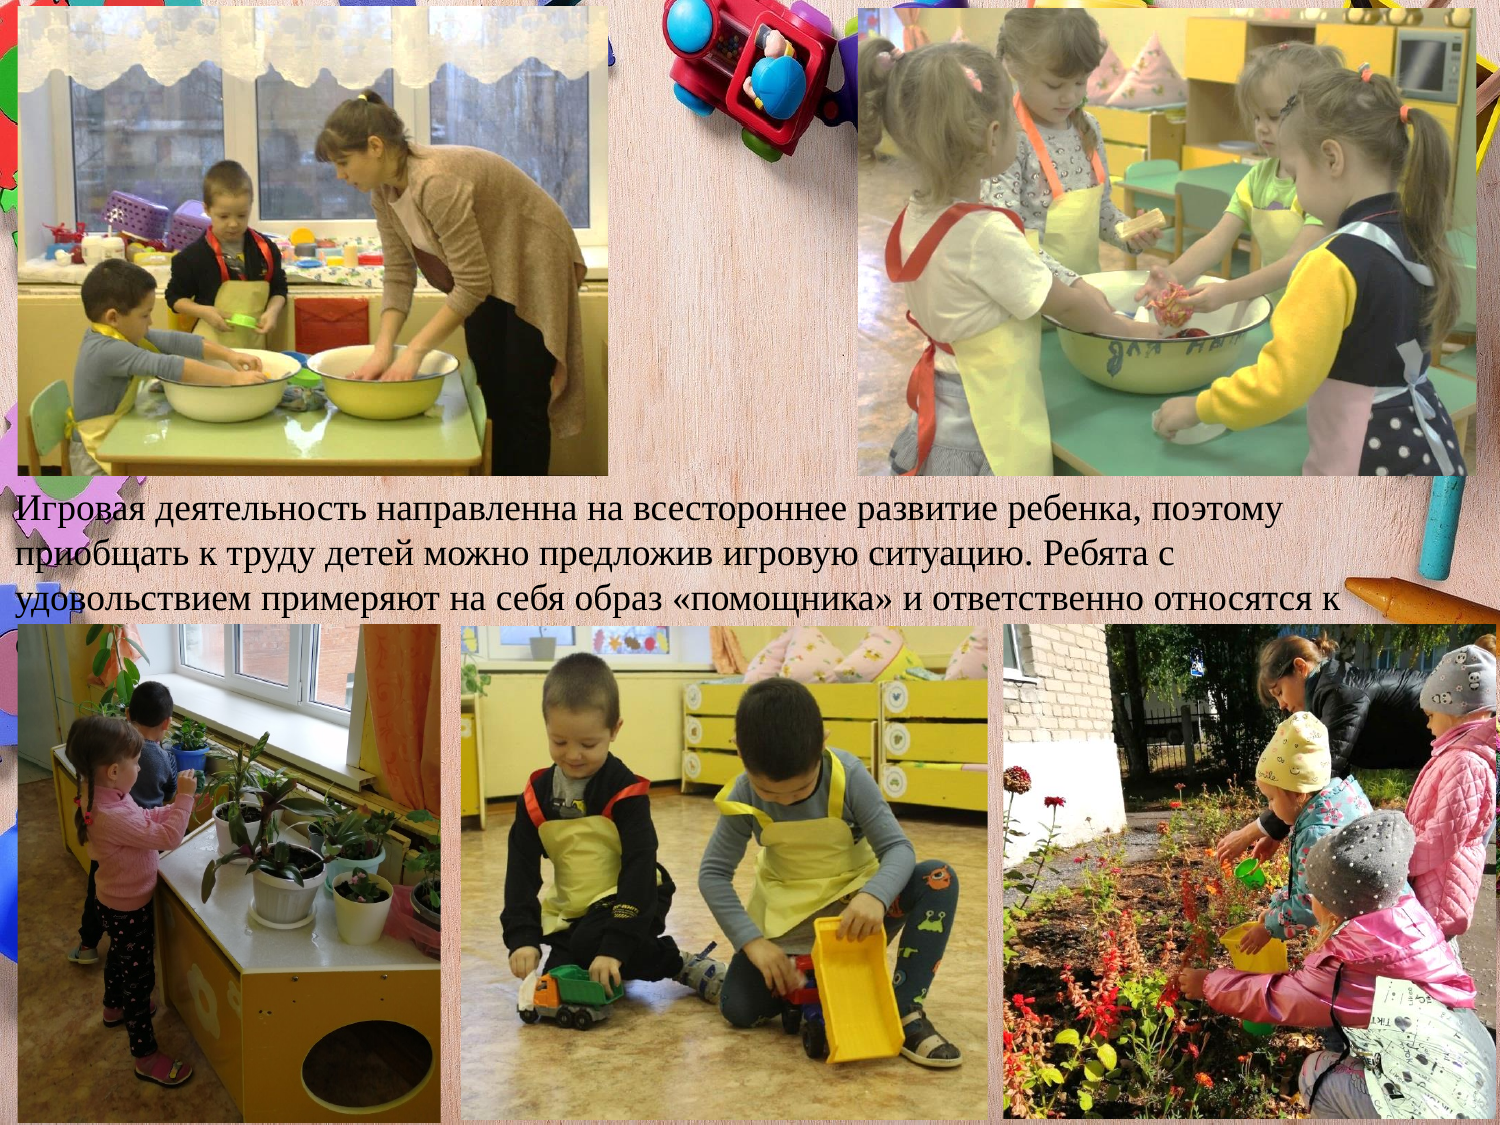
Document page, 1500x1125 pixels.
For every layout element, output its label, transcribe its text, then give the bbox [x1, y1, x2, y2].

picture [0, 0, 1500, 1125]
text_box Игровая деятельность направленна на всестороннее развитие ребенка, поэтому приобщать к труду детей можно предложив игровую ситуацию. Ребята с удовольствием примеряют на себя образ «помощника» и ответственно относятся к своим поручениям [0, 475, 1438, 670]
